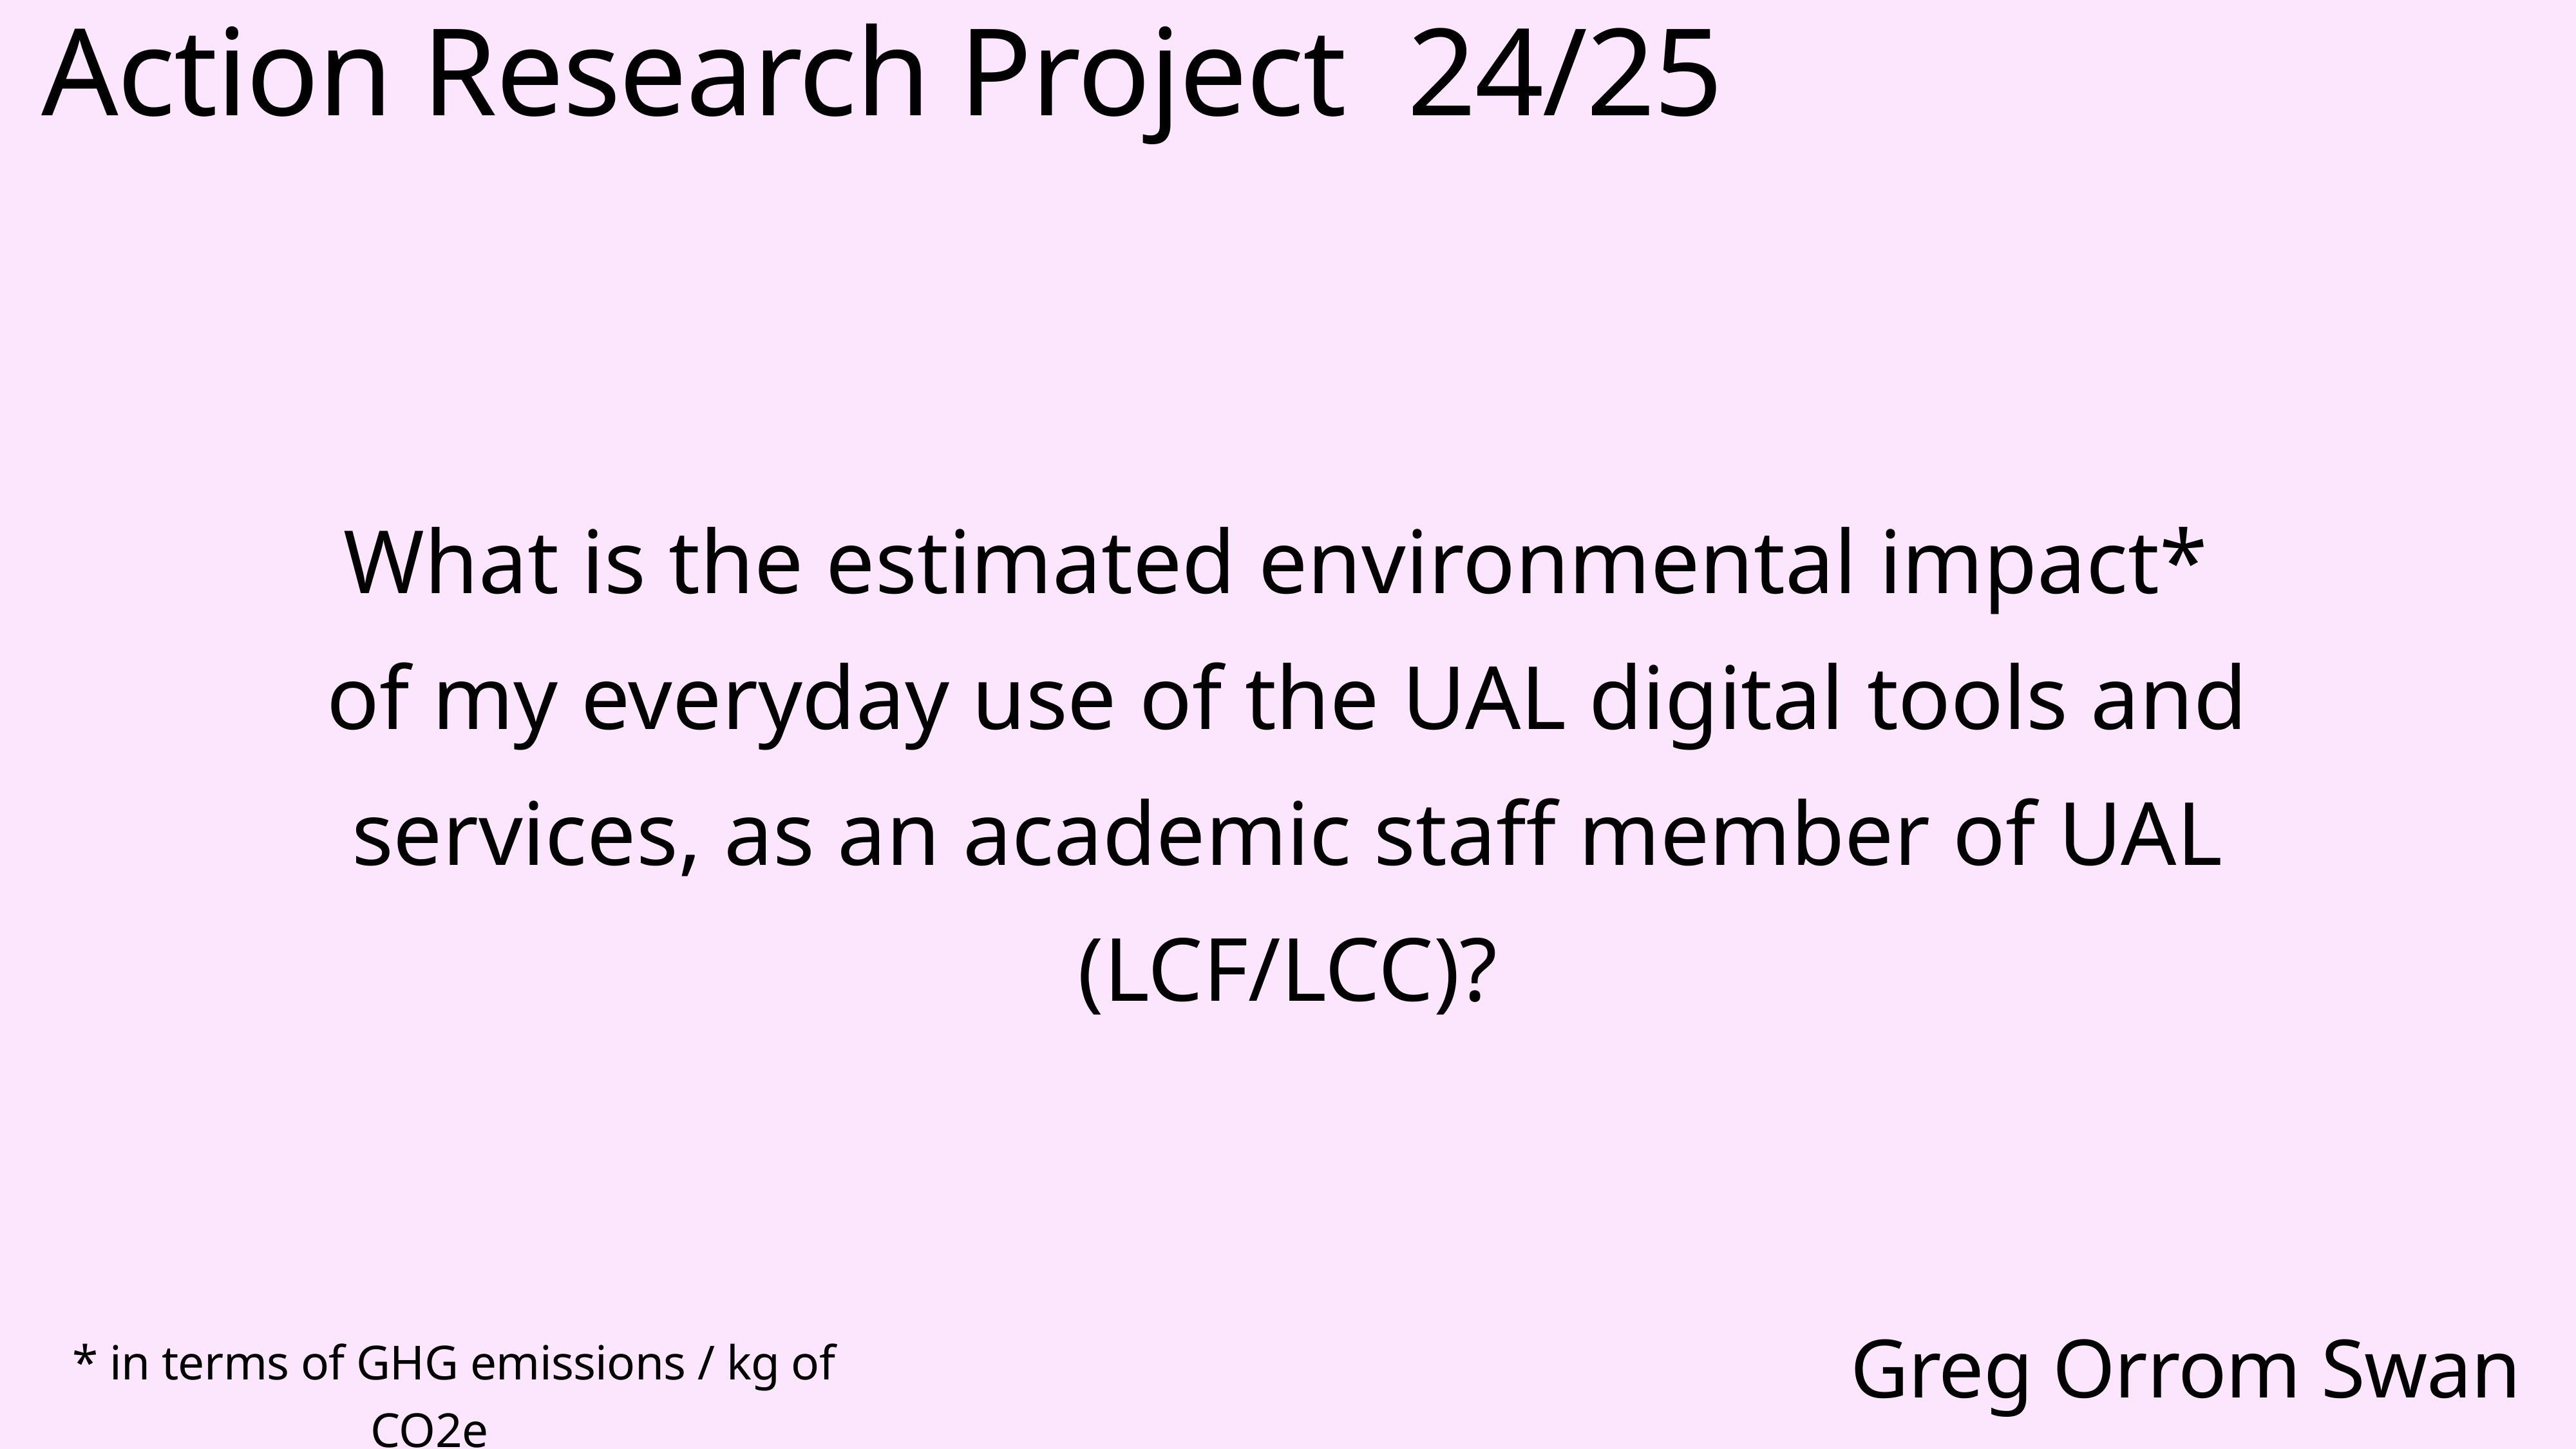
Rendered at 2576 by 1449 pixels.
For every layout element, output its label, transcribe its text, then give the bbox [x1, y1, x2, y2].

title Action Research Project 24/25 [35, 17, 2358, 360]
text_box Greg Orrom Swan [1845, 1330, 2526, 1419]
text_box What is the estimated environmental impact* of my everyday use of the UAL digital tools and services, as an academic staff member of UAL (LCF/LCC)? [233, 469, 2343, 1025]
text_box * in terms of GHG emissions / kg of CO2e [0, 1349, 881, 1428]
